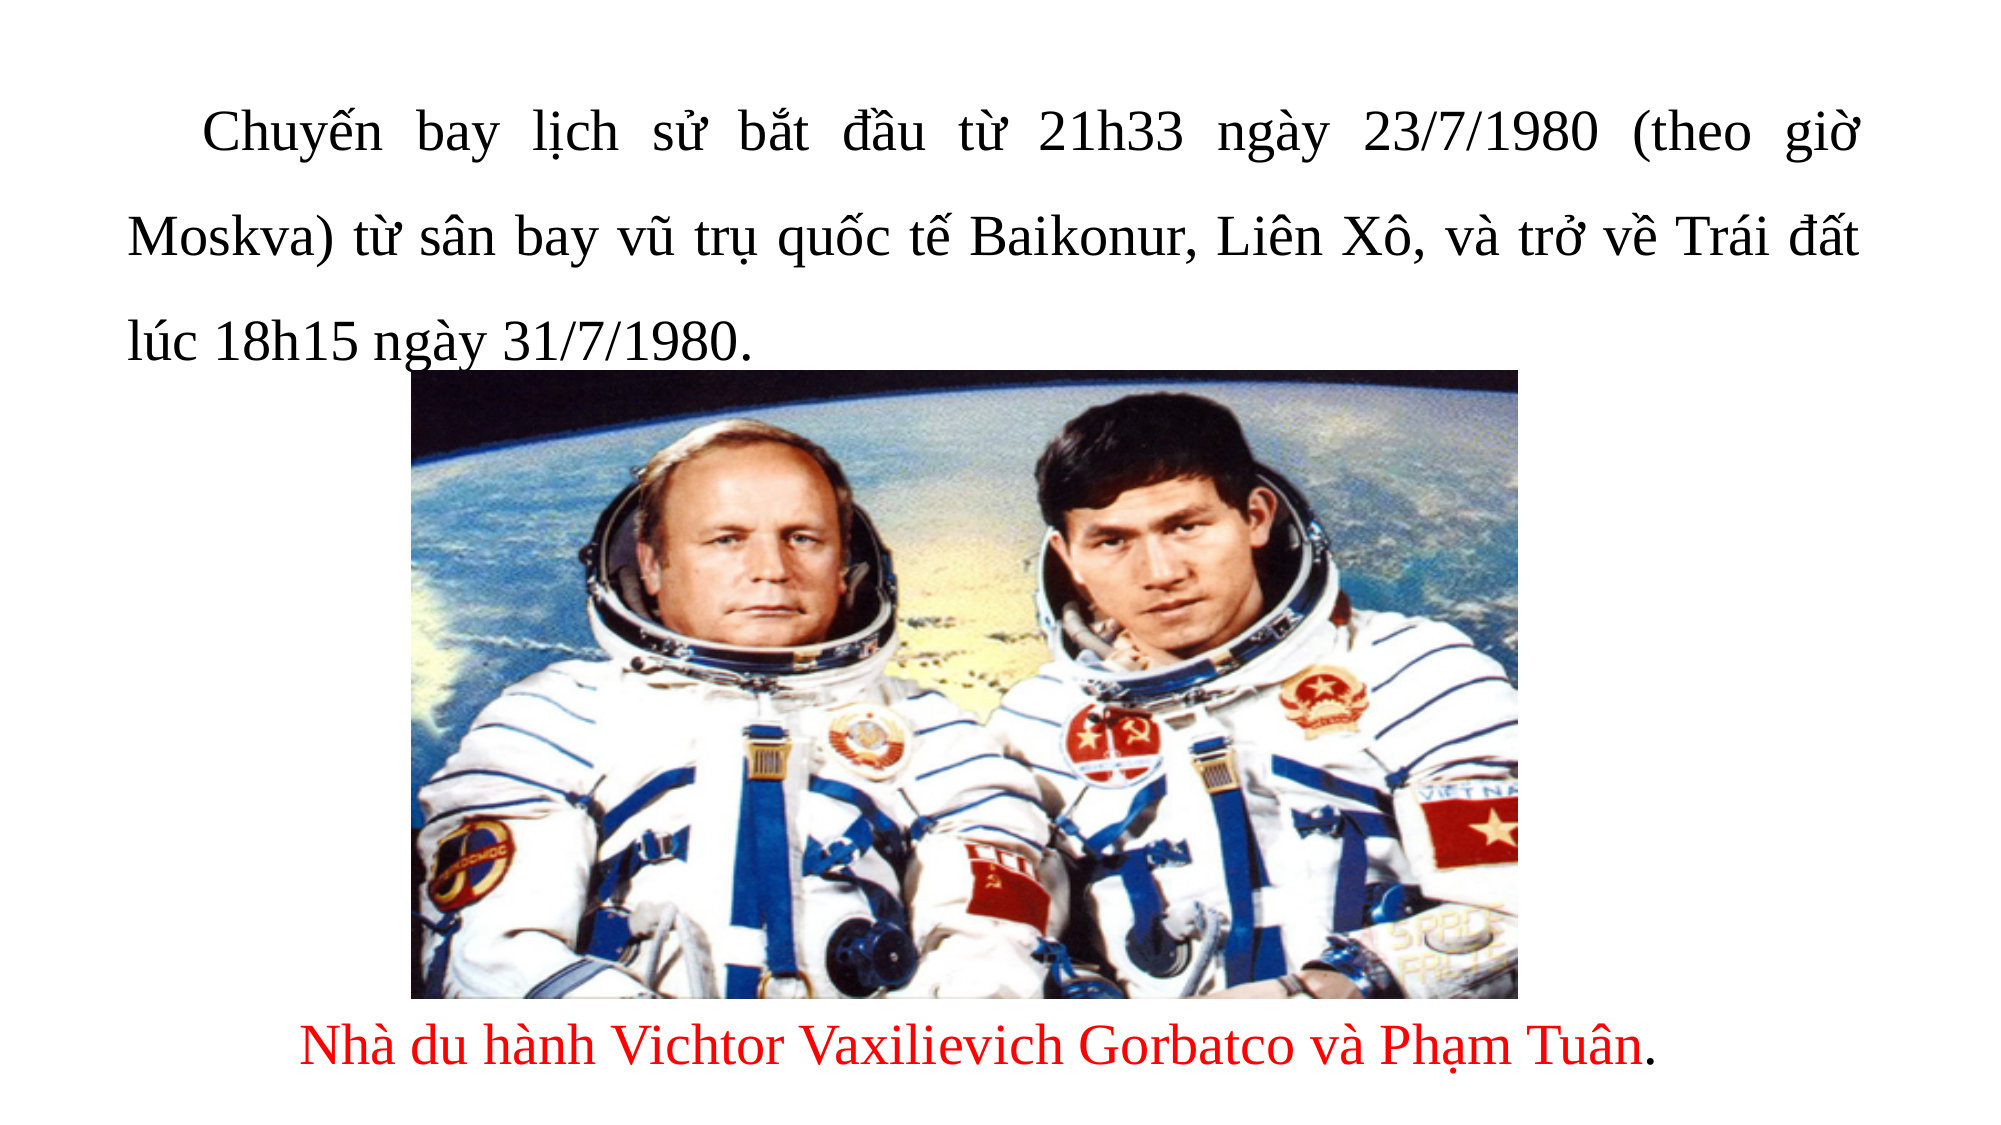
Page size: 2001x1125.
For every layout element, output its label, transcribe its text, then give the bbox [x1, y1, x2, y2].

text_box Chuyến bay lịch sử bắt đầu từ 21h33 ngày 23/7/1980 (theo giờ Moskva) từ sân bay vũ trụ quốc tế Baikonur, Liên Xô, và trở về Trái đất lúc 18h15 ngày 31/7/1980. [112, 50, 1877, 380]
text_box Nhà du hành Vichtor Vaxilievich Gorbatco và Phạm Tuân. [284, 998, 1814, 1084]
picture [411, 370, 1518, 999]
